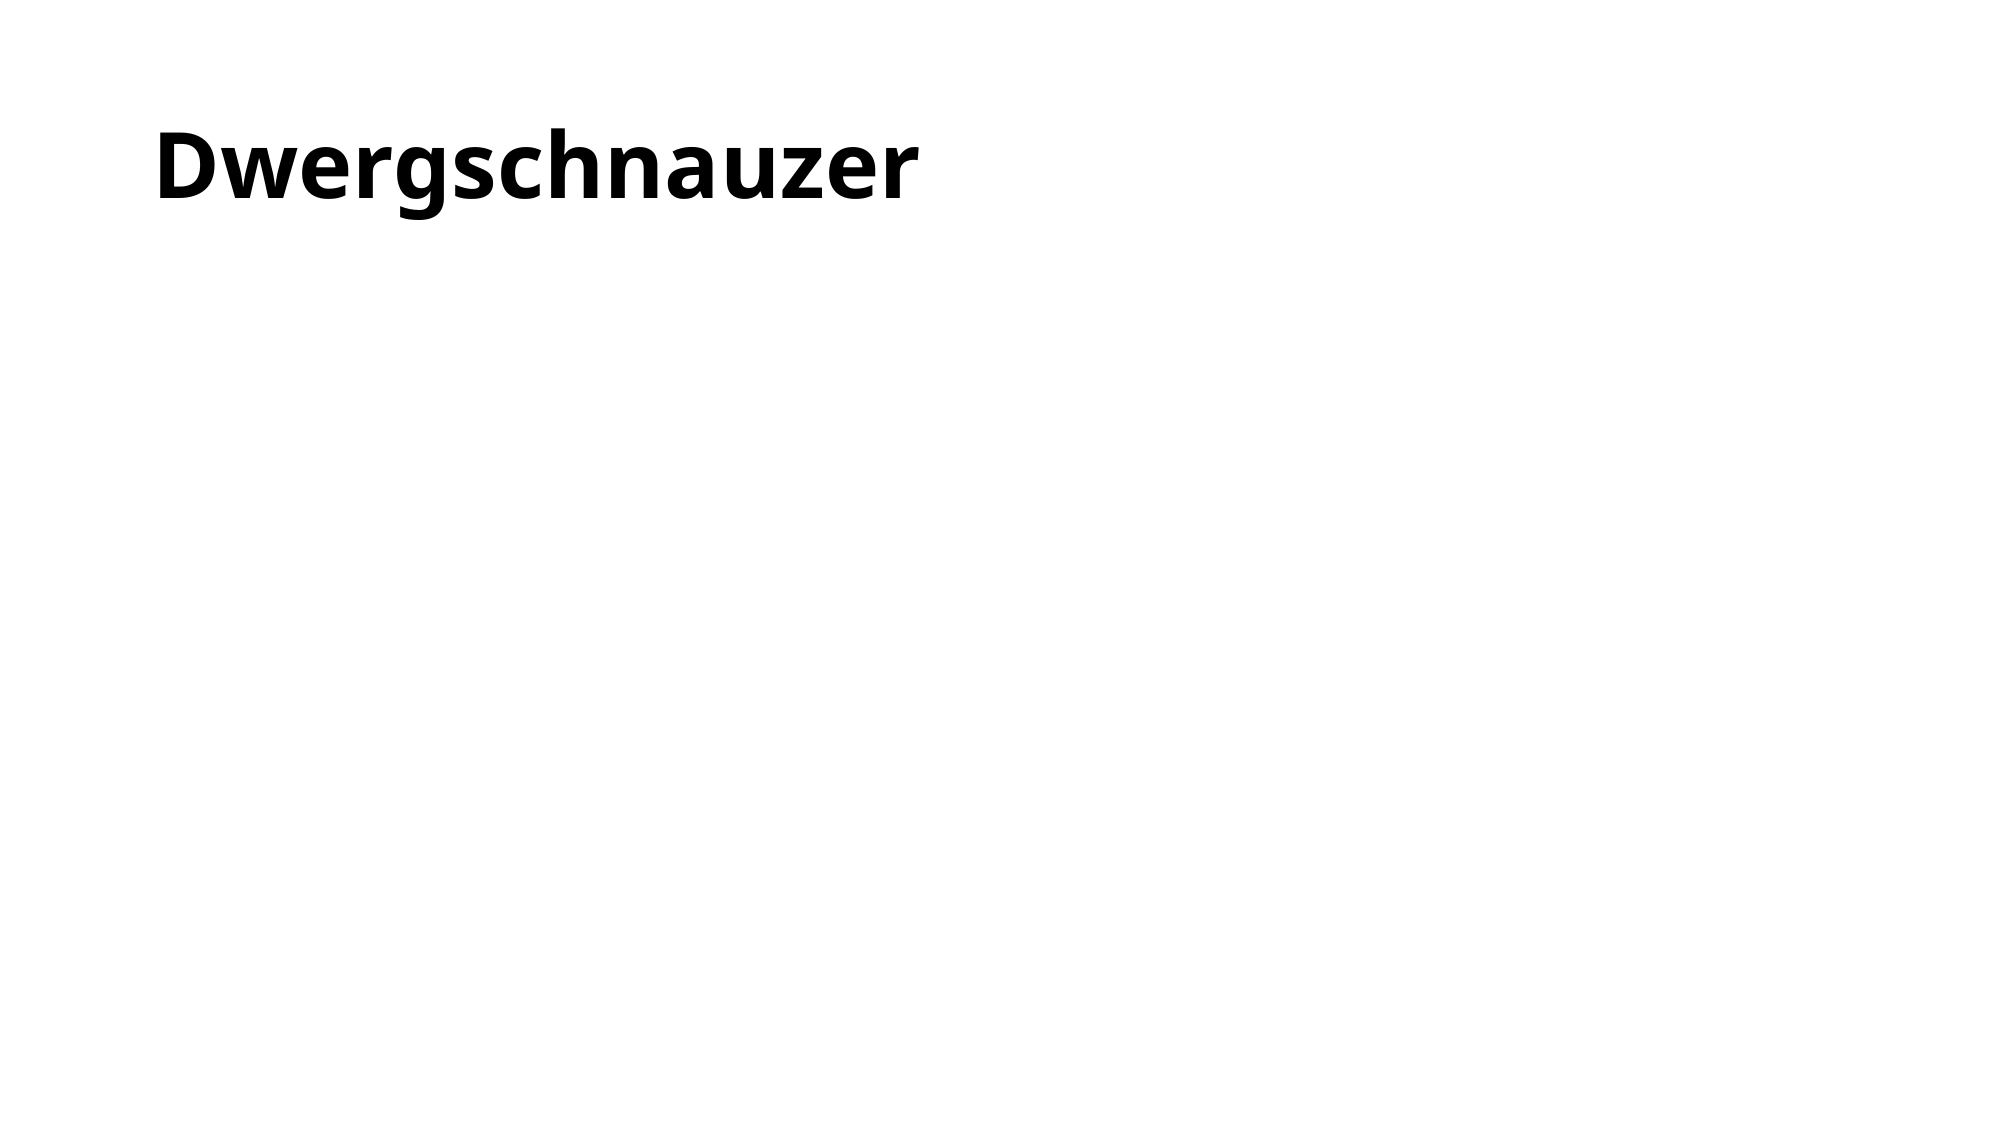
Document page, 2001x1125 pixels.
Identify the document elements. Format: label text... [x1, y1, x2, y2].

title Dwergschnauzer [137, 59, 1863, 278]
